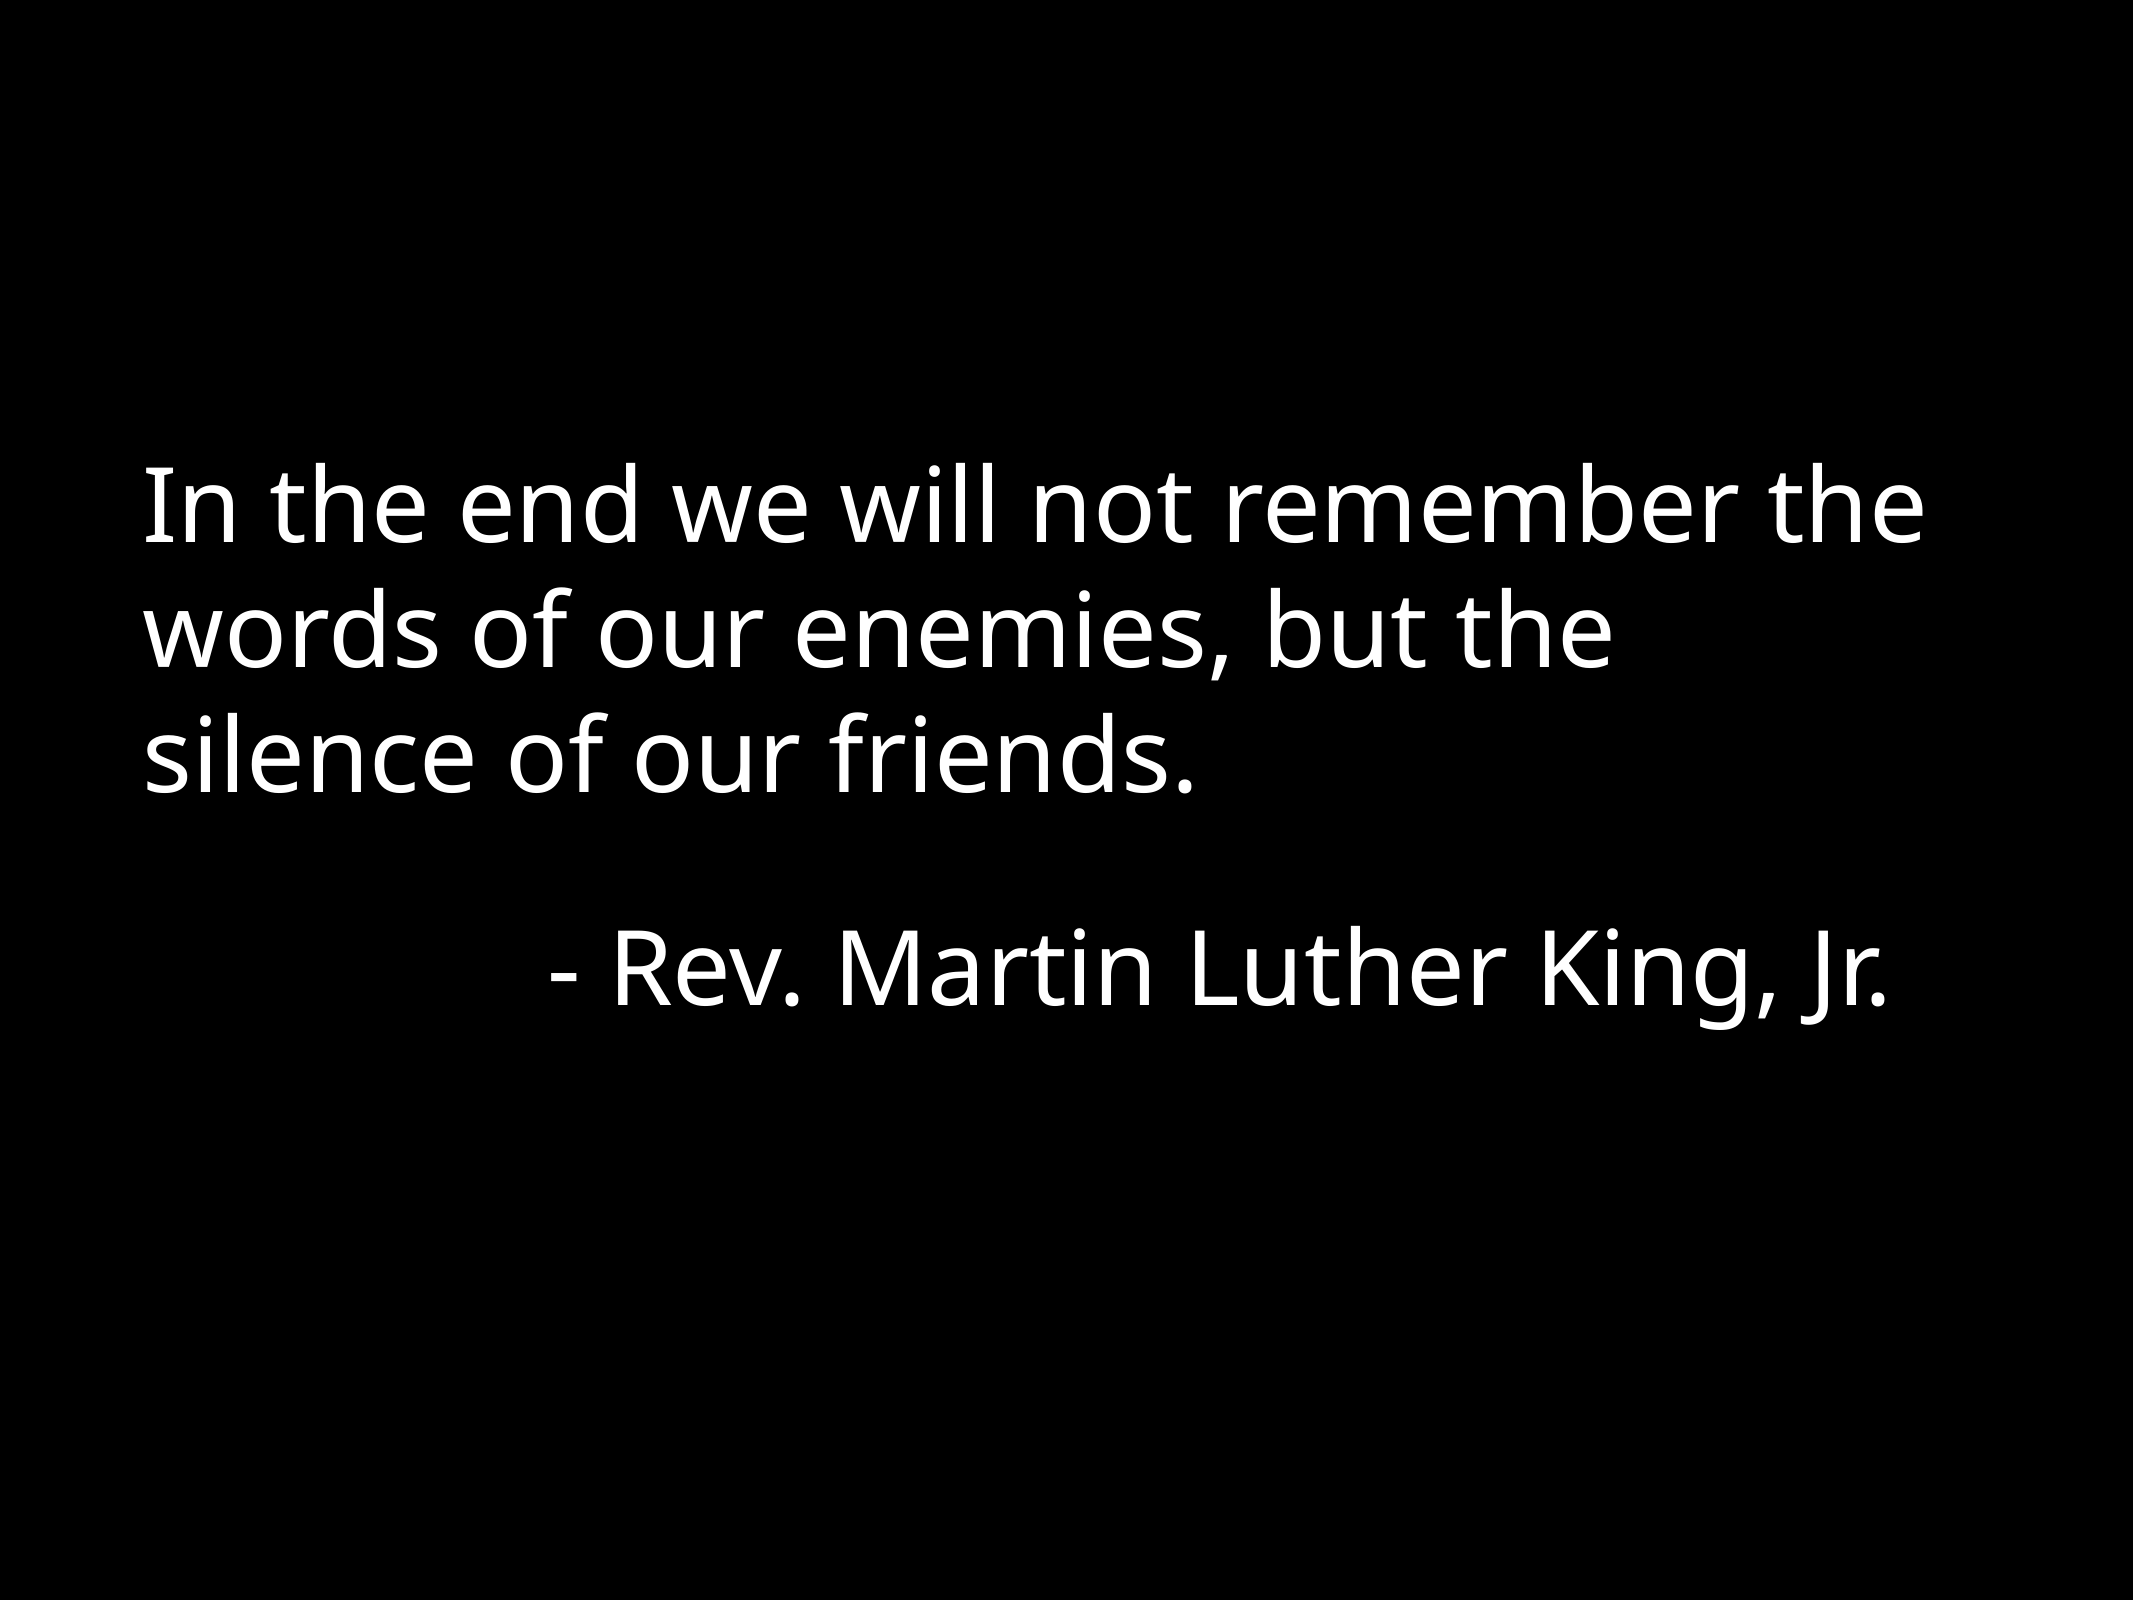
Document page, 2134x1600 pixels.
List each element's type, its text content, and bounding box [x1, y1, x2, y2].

list In the end we will not remember the words of our enemies, but the silence of our friends. - Rev. Martin Luther King, Jr. [133, 216, 1956, 1249]
